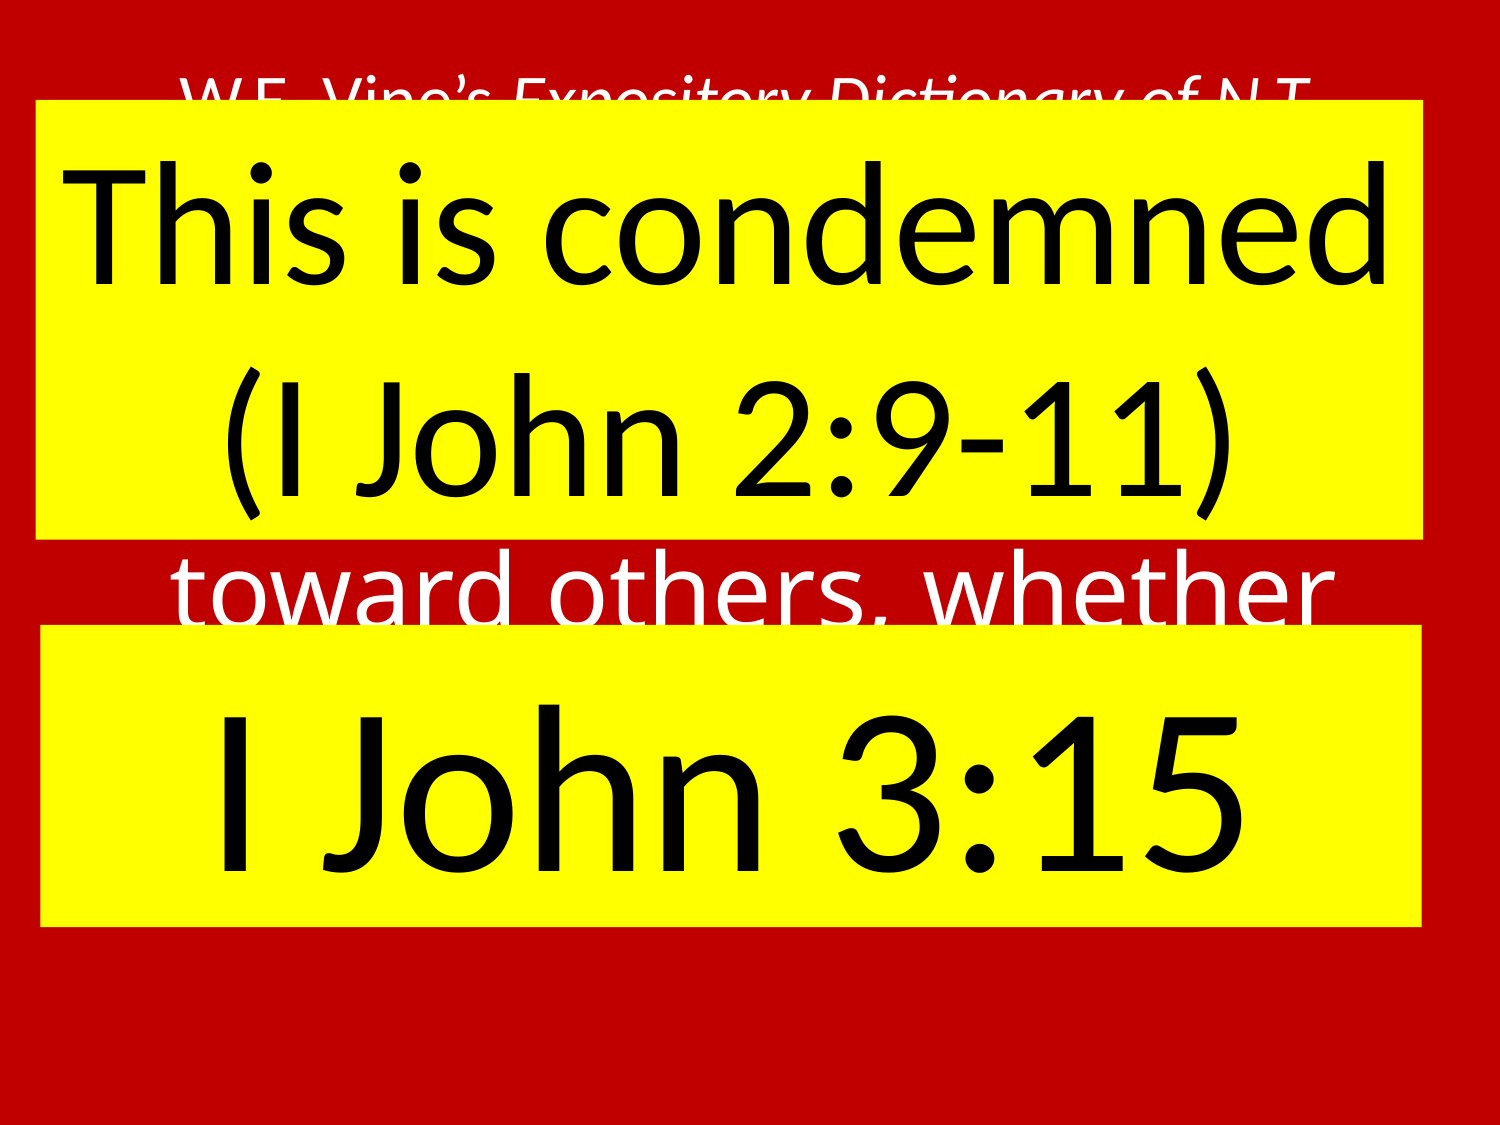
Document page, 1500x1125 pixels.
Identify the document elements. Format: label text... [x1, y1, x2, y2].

list Malicious and unjustifiable feelings toward others, whether towards the innocent or by mutual animosity. [75, 262, 1425, 1005]
text_box I John 3:15 [40, 624, 1422, 928]
text_box This is condemned (I John 2:9-11) [35, 99, 1424, 540]
title W.E. Vine’s Expository Dictionary of N.T. Words [75, 45, 1425, 233]
